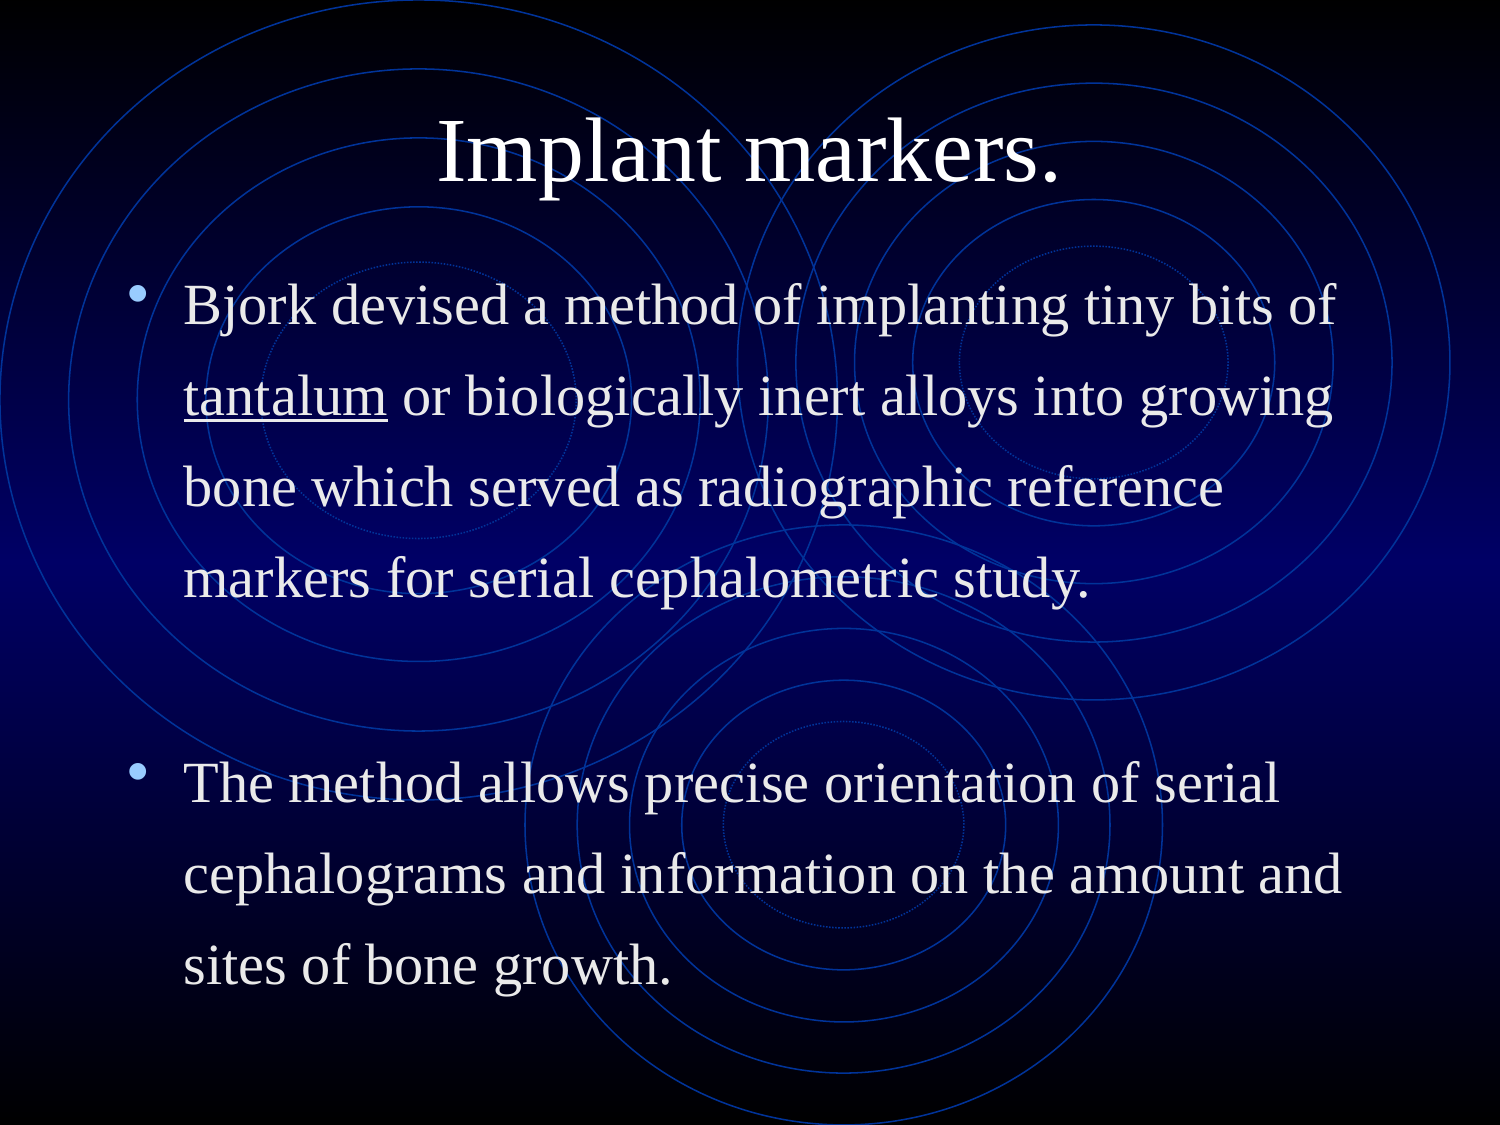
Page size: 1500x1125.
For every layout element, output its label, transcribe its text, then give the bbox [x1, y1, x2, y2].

title Implant markers. [112, 74, 1388, 216]
list Bjork devised a method of implanting tiny bits of tantalum or biologically inert alloys into growing bone which served as radiographic reference markers for serial cephalometric study. The method allows precise orientation of serial cephalograms and information on the amount and sites of bone growth. [112, 237, 1388, 1013]
